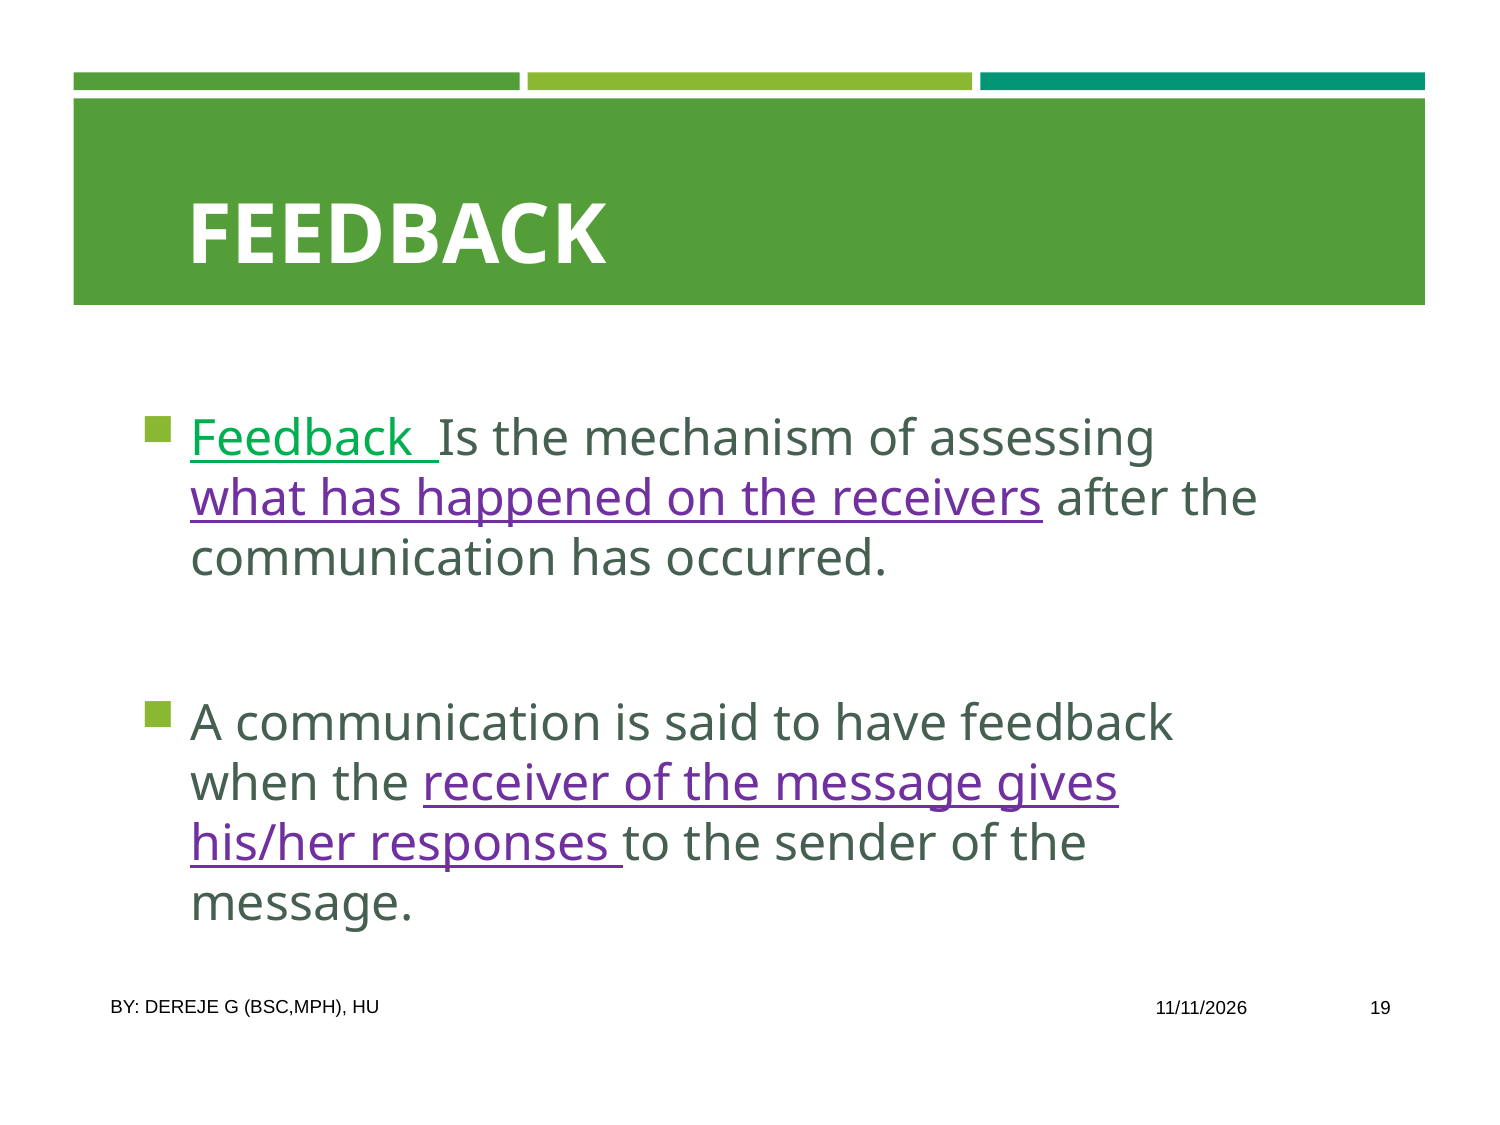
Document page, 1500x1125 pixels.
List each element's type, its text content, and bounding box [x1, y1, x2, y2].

slide_number 19 [1279, 977, 1406, 1037]
title Feedback [171, 168, 1324, 288]
list Feedback Is the mechanism of assessing what has happened on the receivers after the communication has occurred. A communication is said to have feedback when the receiver of the message gives his/her responses to the sender of the message. [125, 287, 1283, 957]
footer By: Dereje G (Bsc,MPH), HU [95, 976, 895, 1037]
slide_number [911, 977, 1262, 1037]
